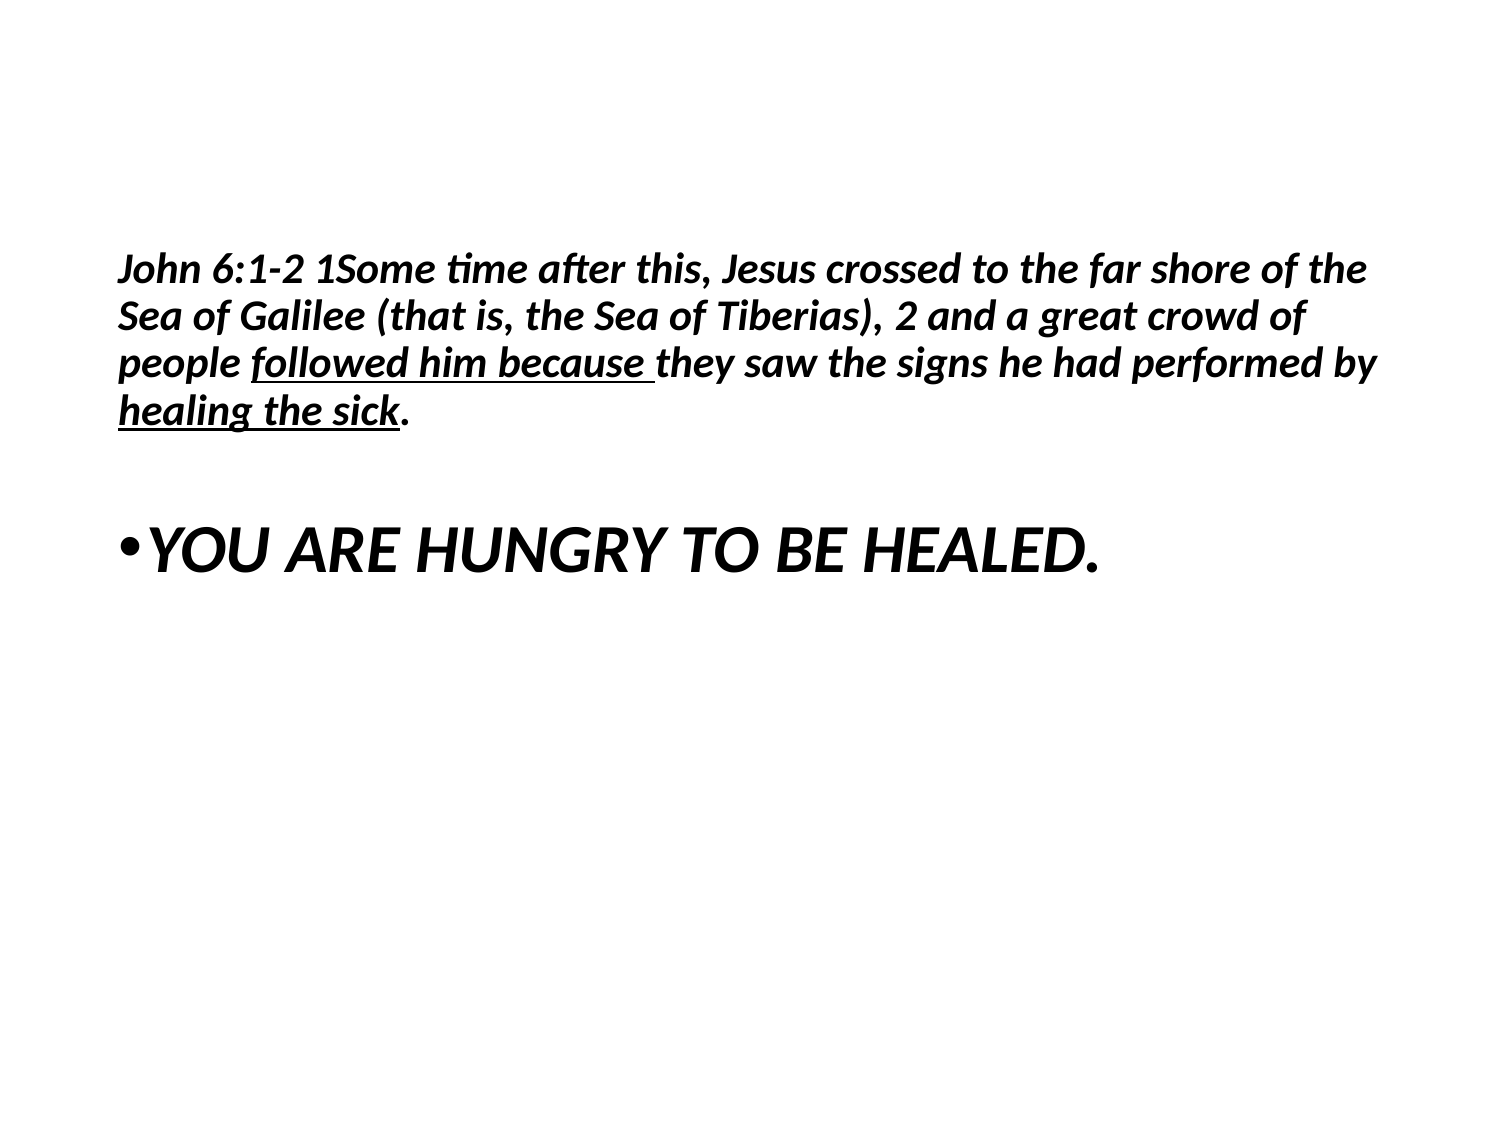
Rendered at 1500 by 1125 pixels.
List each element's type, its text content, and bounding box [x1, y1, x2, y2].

list John 6:1-2 1Some time after this, Jesus crossed to the far shore of the Sea of Galilee (that is, the Sea of Tiberias), 2 and a great crowd of people followed him because they saw the signs he had performed by healing the sick. YOU ARE HUNGRY TO BE HEALED. [103, 237, 1397, 901]
